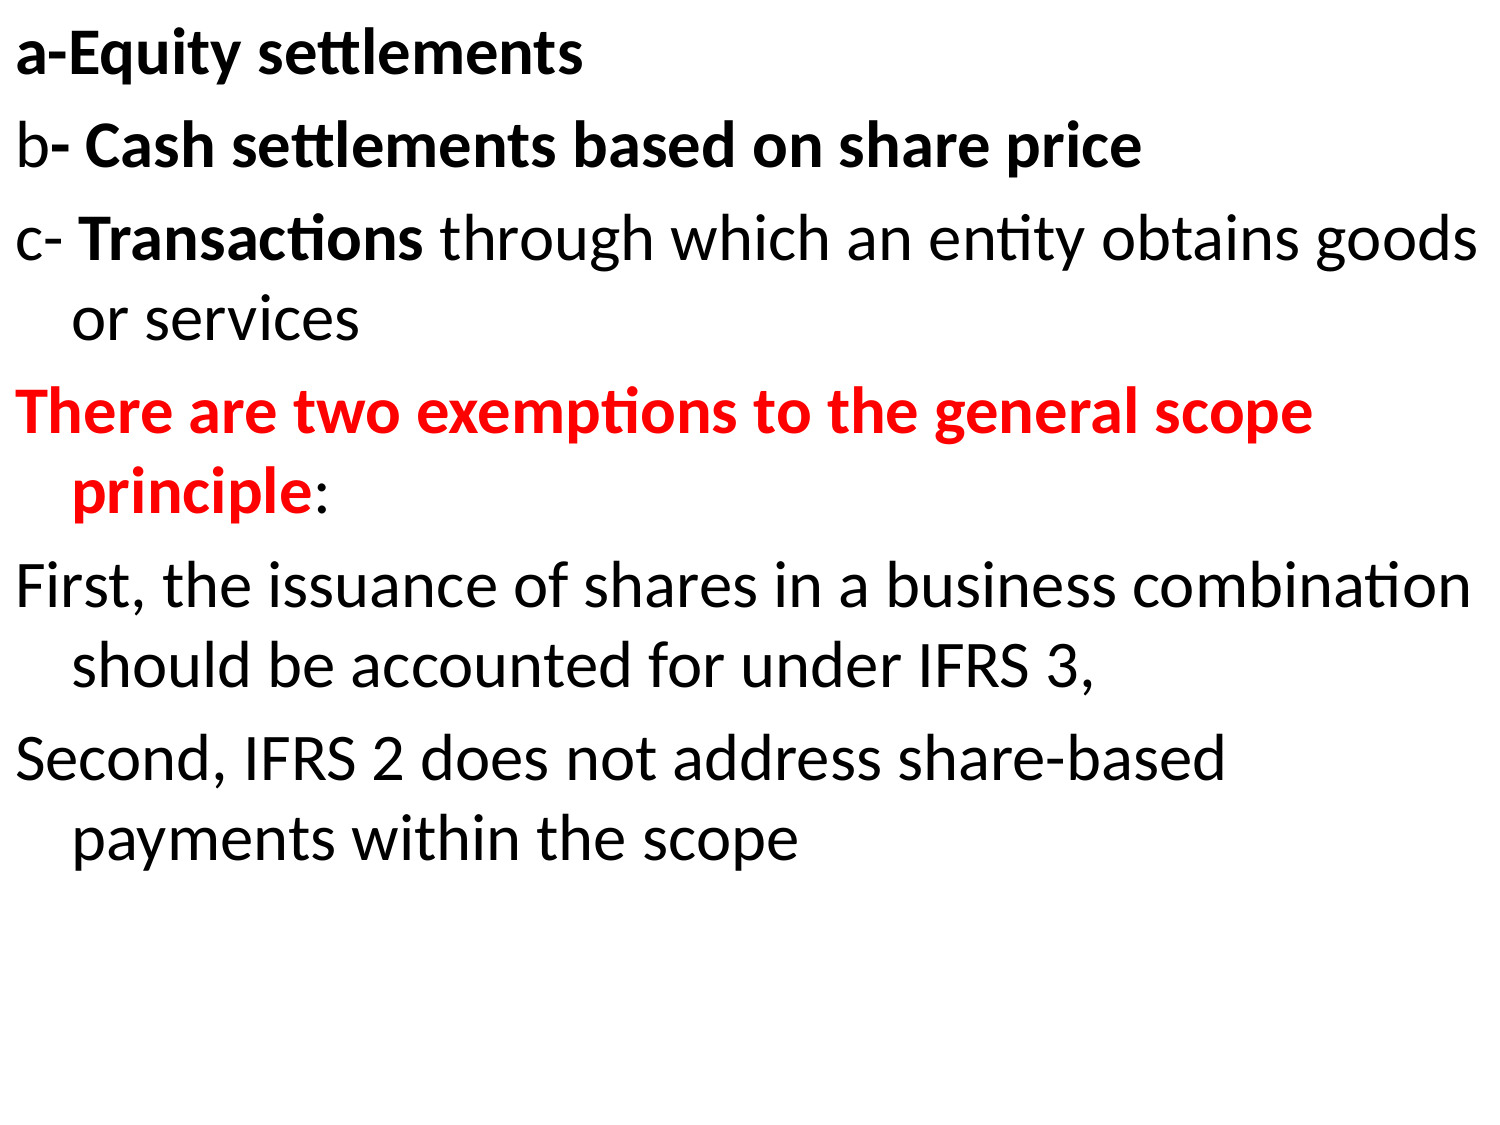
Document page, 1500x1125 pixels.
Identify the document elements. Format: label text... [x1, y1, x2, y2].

list a-Equity settlements b- Cash settlements based on share price c- Transactions through which an entity obtains goods or services There are two exemptions to the general scope principle: First, the issuance of shares in a business combination should be accounted for under IFRS 3, Second, IFRS 2 does not address share-based payments within the scope [0, 0, 1500, 1125]
